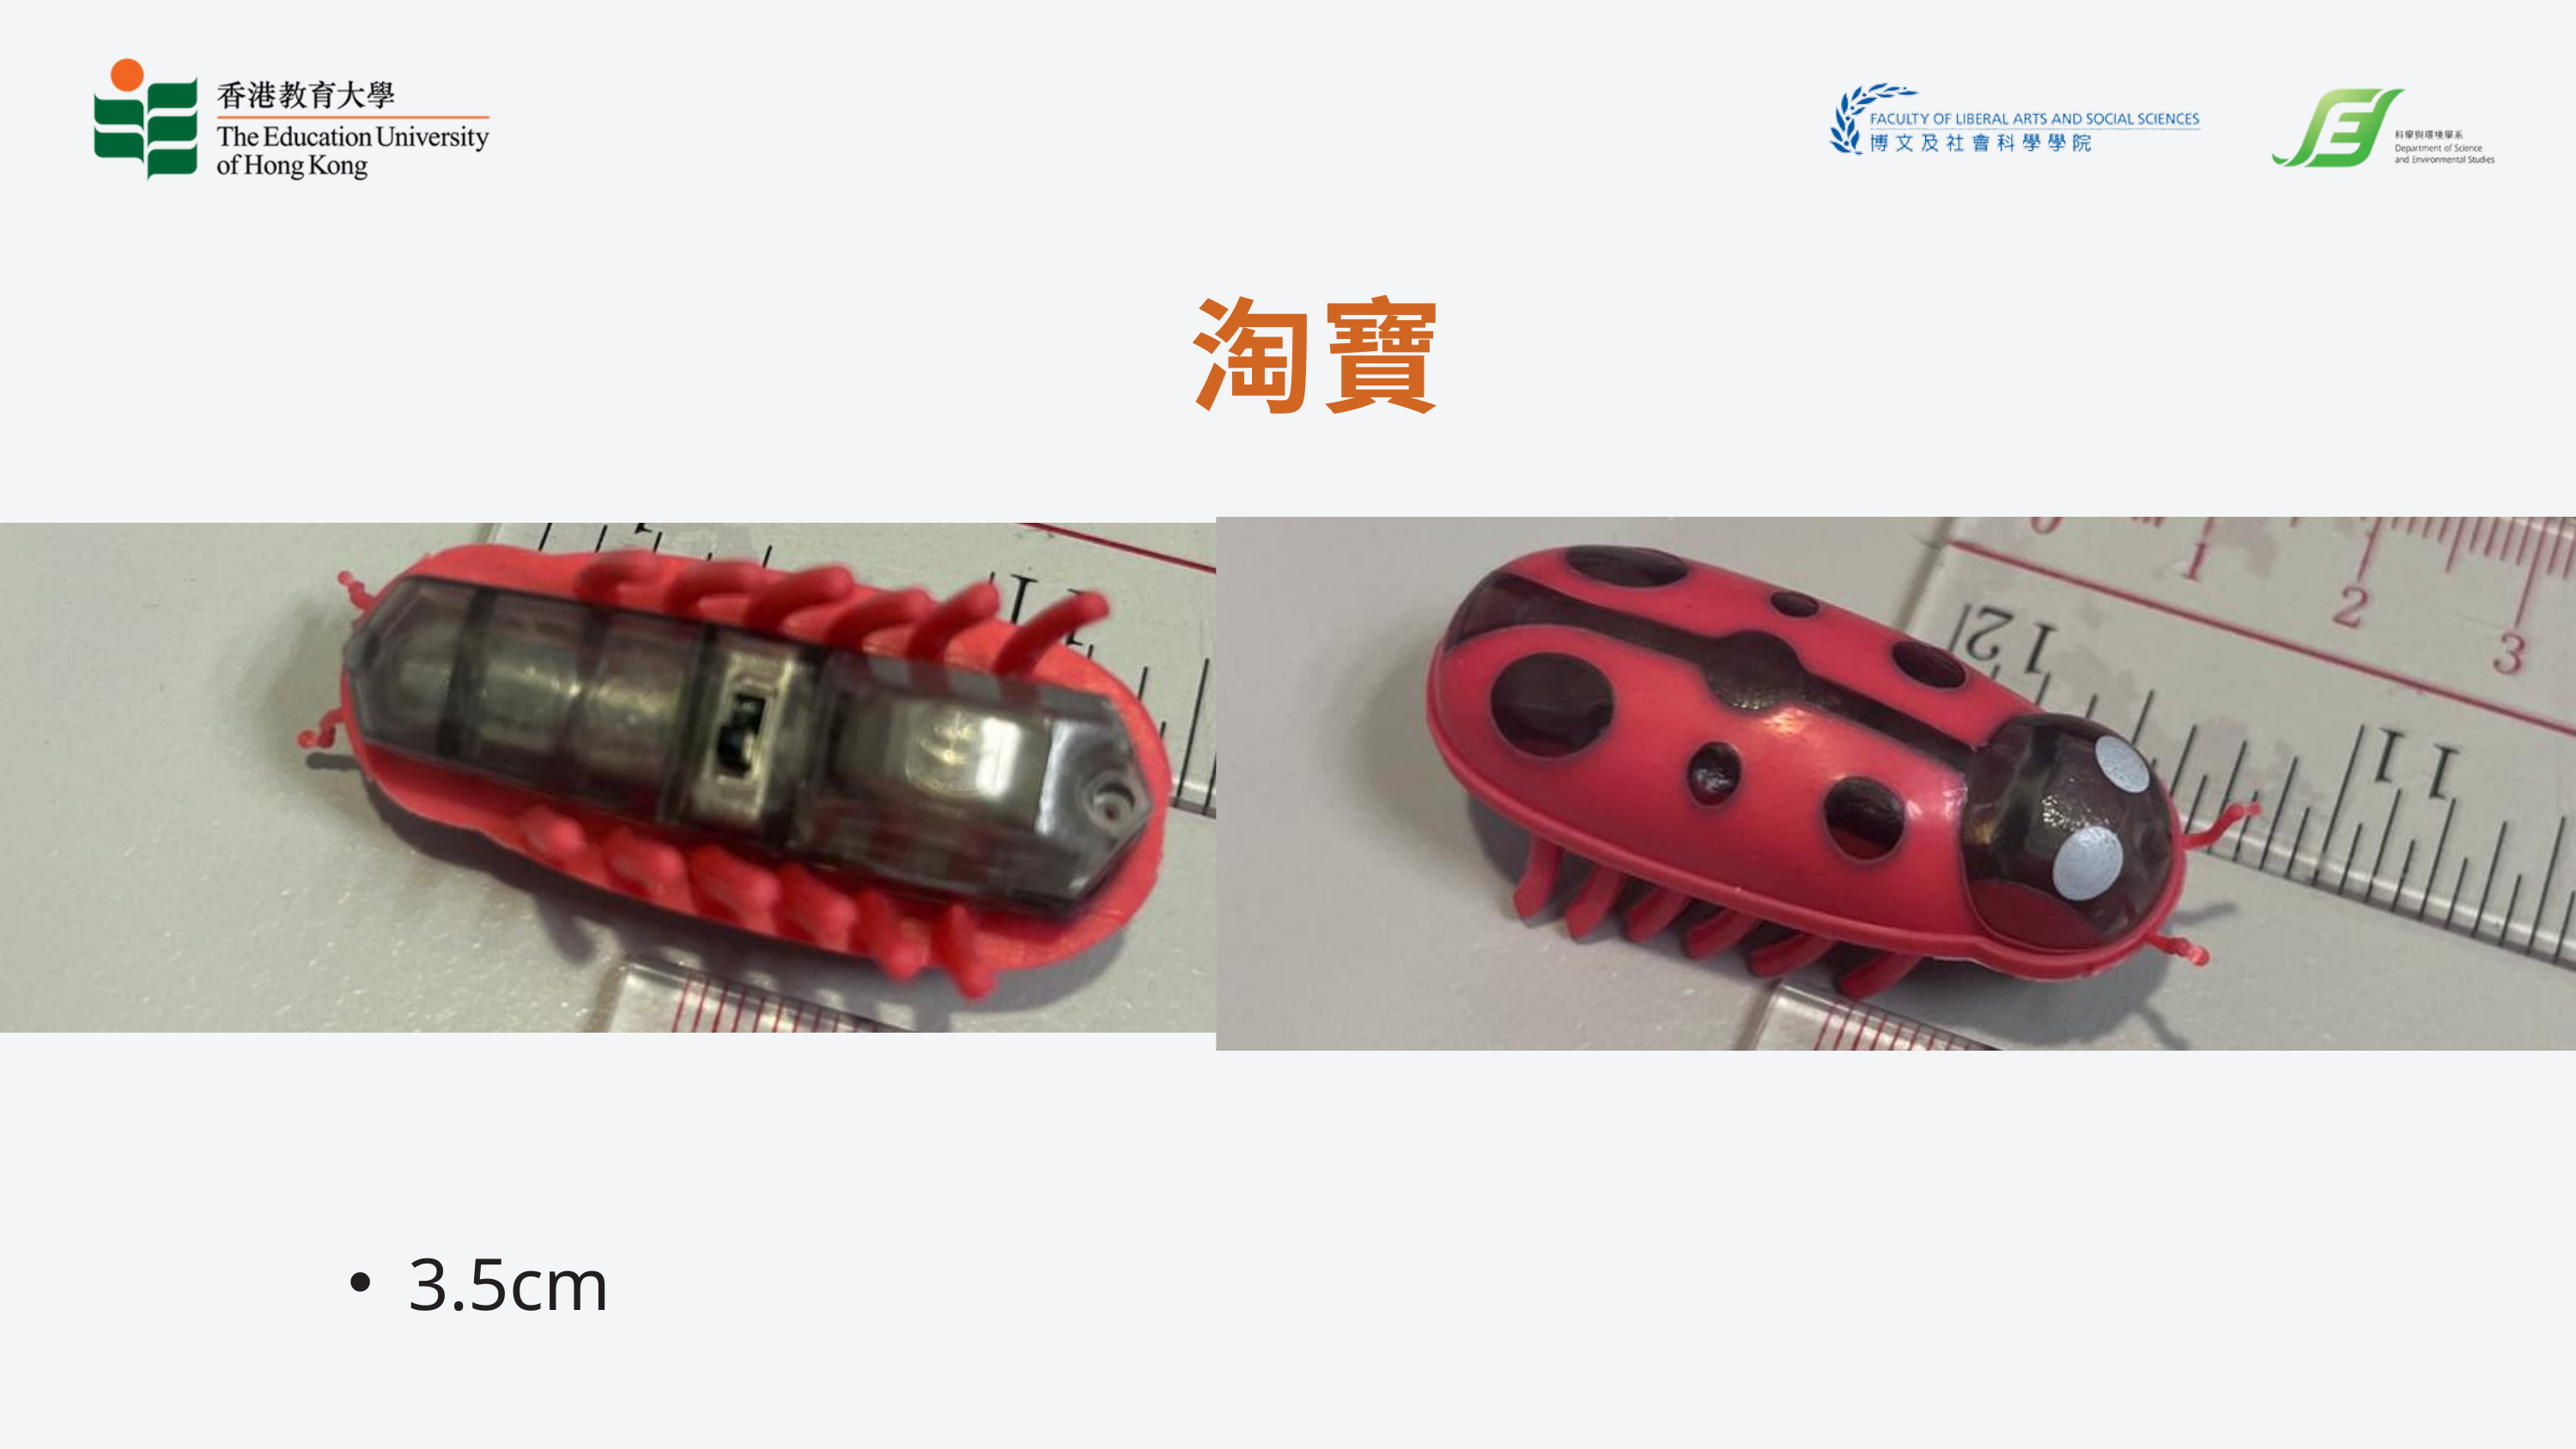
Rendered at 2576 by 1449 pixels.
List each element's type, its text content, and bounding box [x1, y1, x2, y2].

text_box [2264, 76, 2504, 177]
text_box 3.5cm [287, 1226, 2409, 1325]
text_box 淘寶 [332, 230, 2302, 428]
picture [0, 517, 2576, 1052]
text_box [62, 30, 522, 207]
text_box [1823, 76, 2207, 160]
